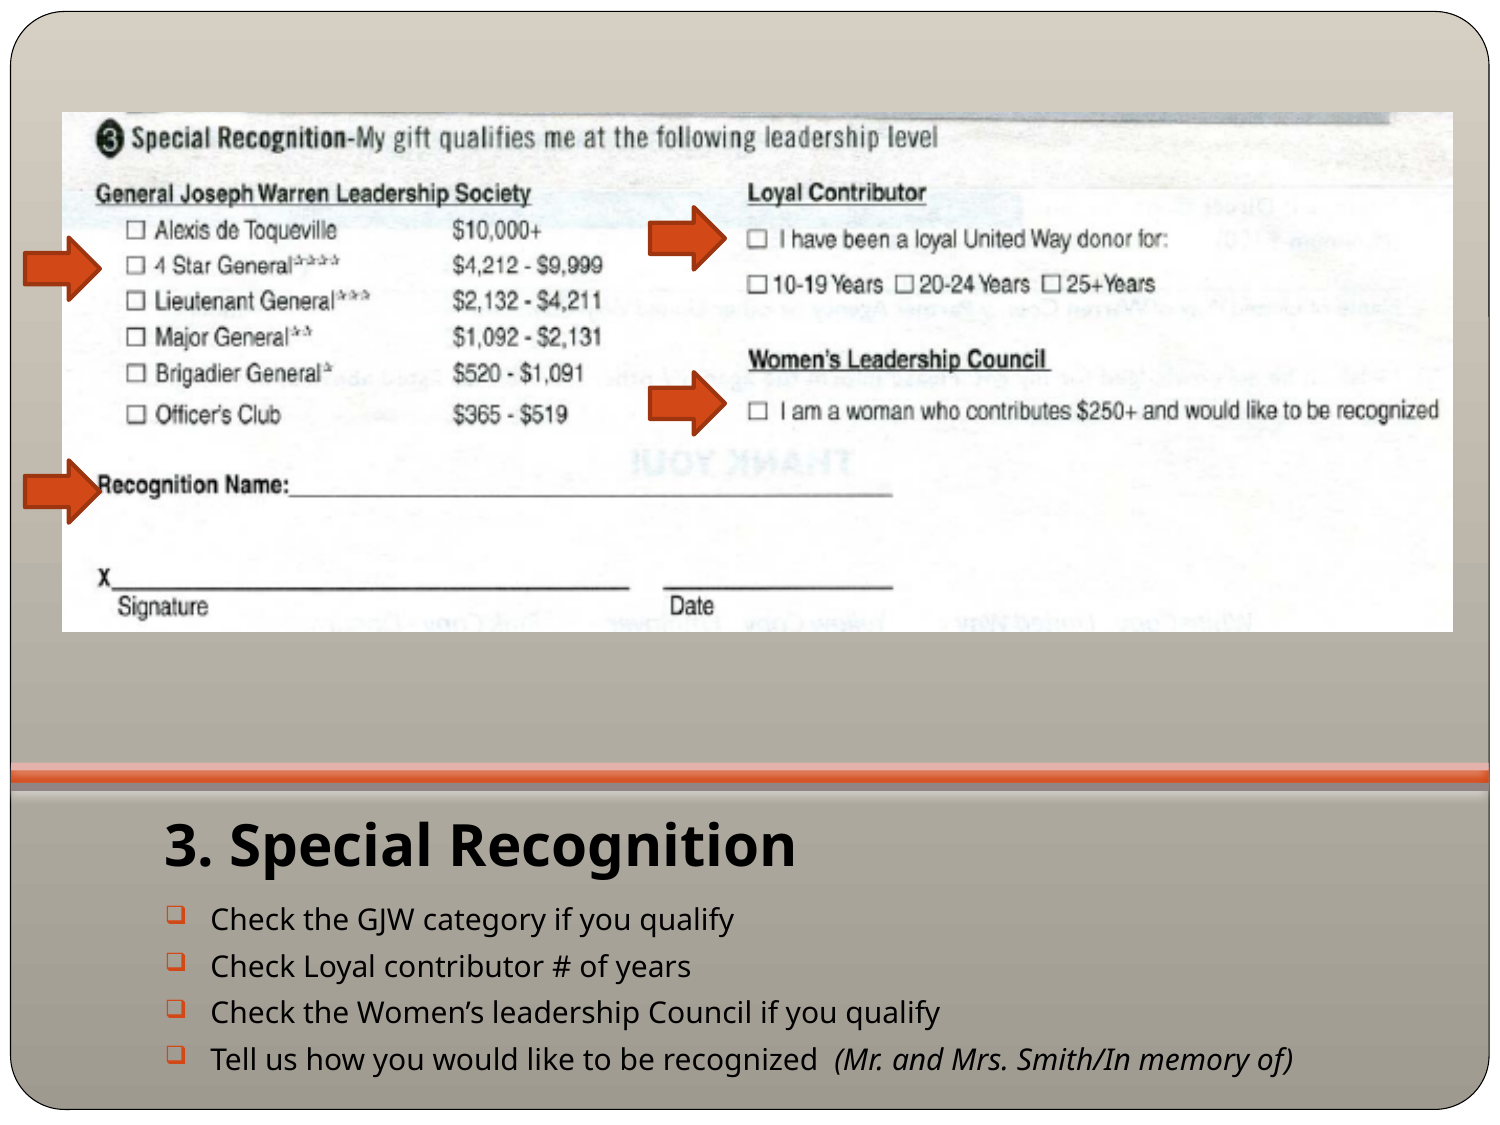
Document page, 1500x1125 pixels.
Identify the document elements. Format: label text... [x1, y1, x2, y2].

title 3. Special Recognition [150, 803, 1350, 890]
list Check the GJW category if you qualify Check Loyal contributor # of years Check the Women’s leadership Council if you qualify Tell us how you would like to be recognized (Mr. and Mrs. Smith/In memory of) [150, 893, 1350, 1088]
text_box [22, 473, 55, 510]
picture [62, 112, 1454, 632]
text_box [22, 250, 55, 287]
